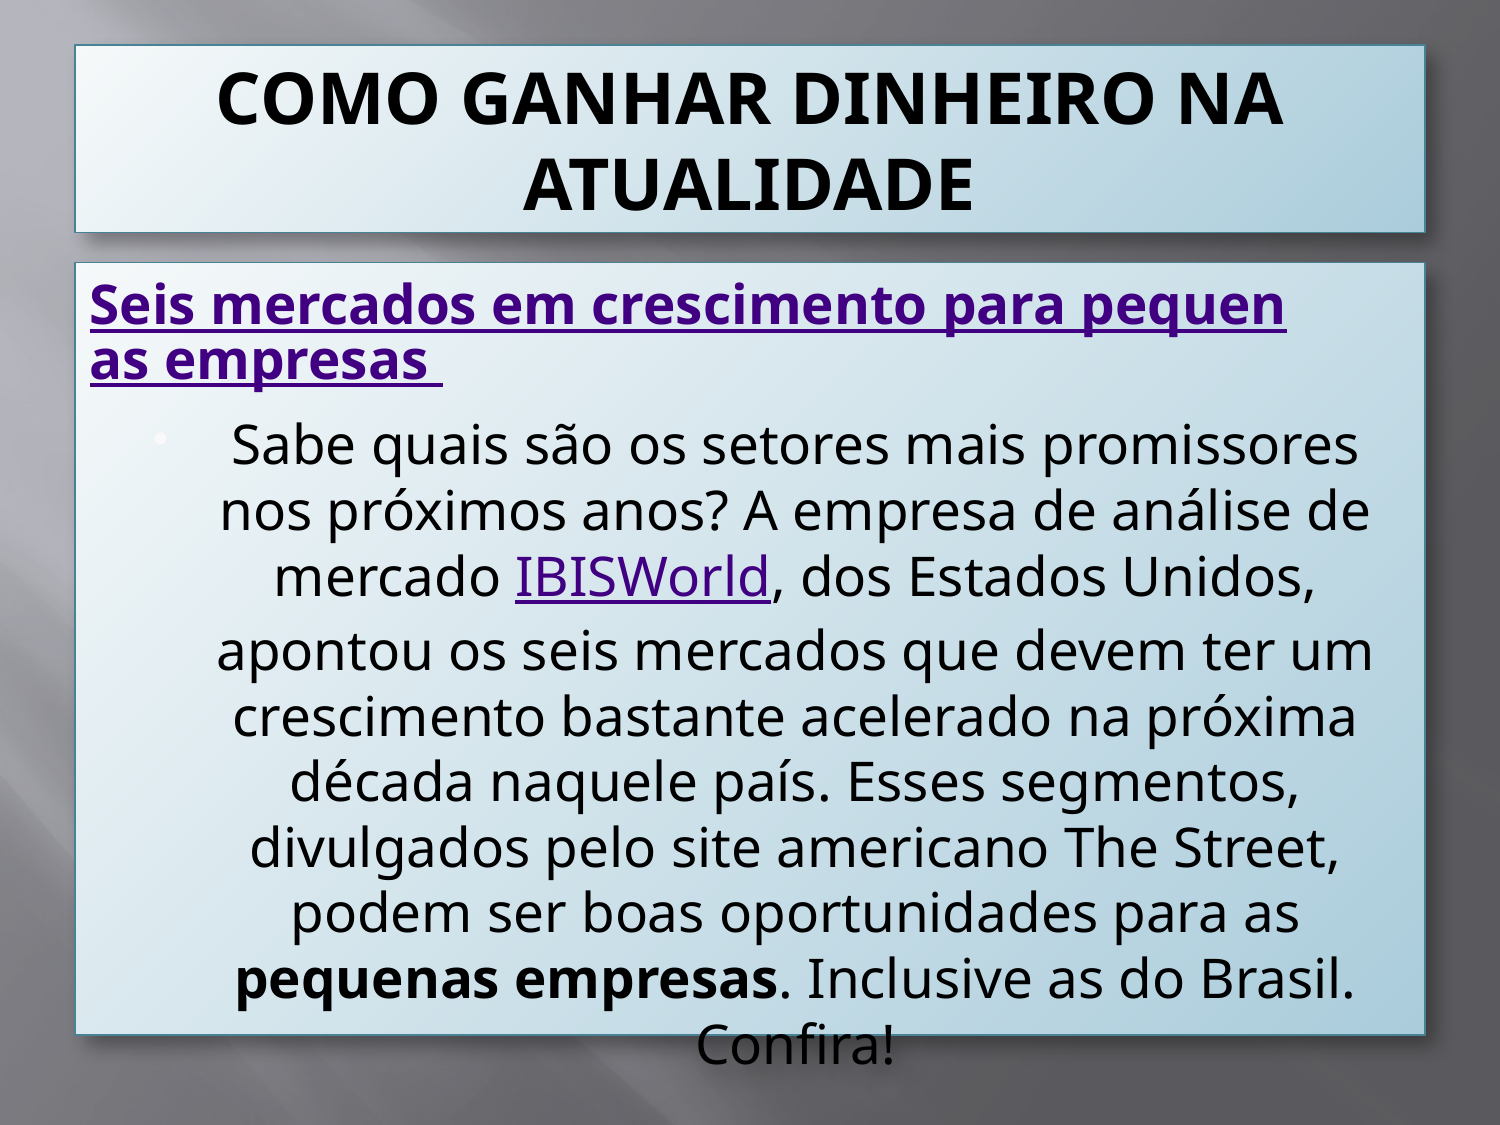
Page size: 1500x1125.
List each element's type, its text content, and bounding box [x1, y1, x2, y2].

title COMO GANHAR DINHEIRO NA ATUALIDADE [74, 44, 1426, 233]
list Seis mercados em crescimento para pequenas empresas Sabe quais são os setores mais promissores nos próximos anos? A empresa de análise de mercado IBISWorld, dos Estados Unidos, apontou os seis mercados que devem ter um crescimento bastante acelerado na próxima década naquele país. Esses segmentos, divulgados pelo site americano The Street, podem ser boas oportunidades para as pequenas empresas. Inclusive as do Brasil. Confira! [74, 262, 1426, 1036]
